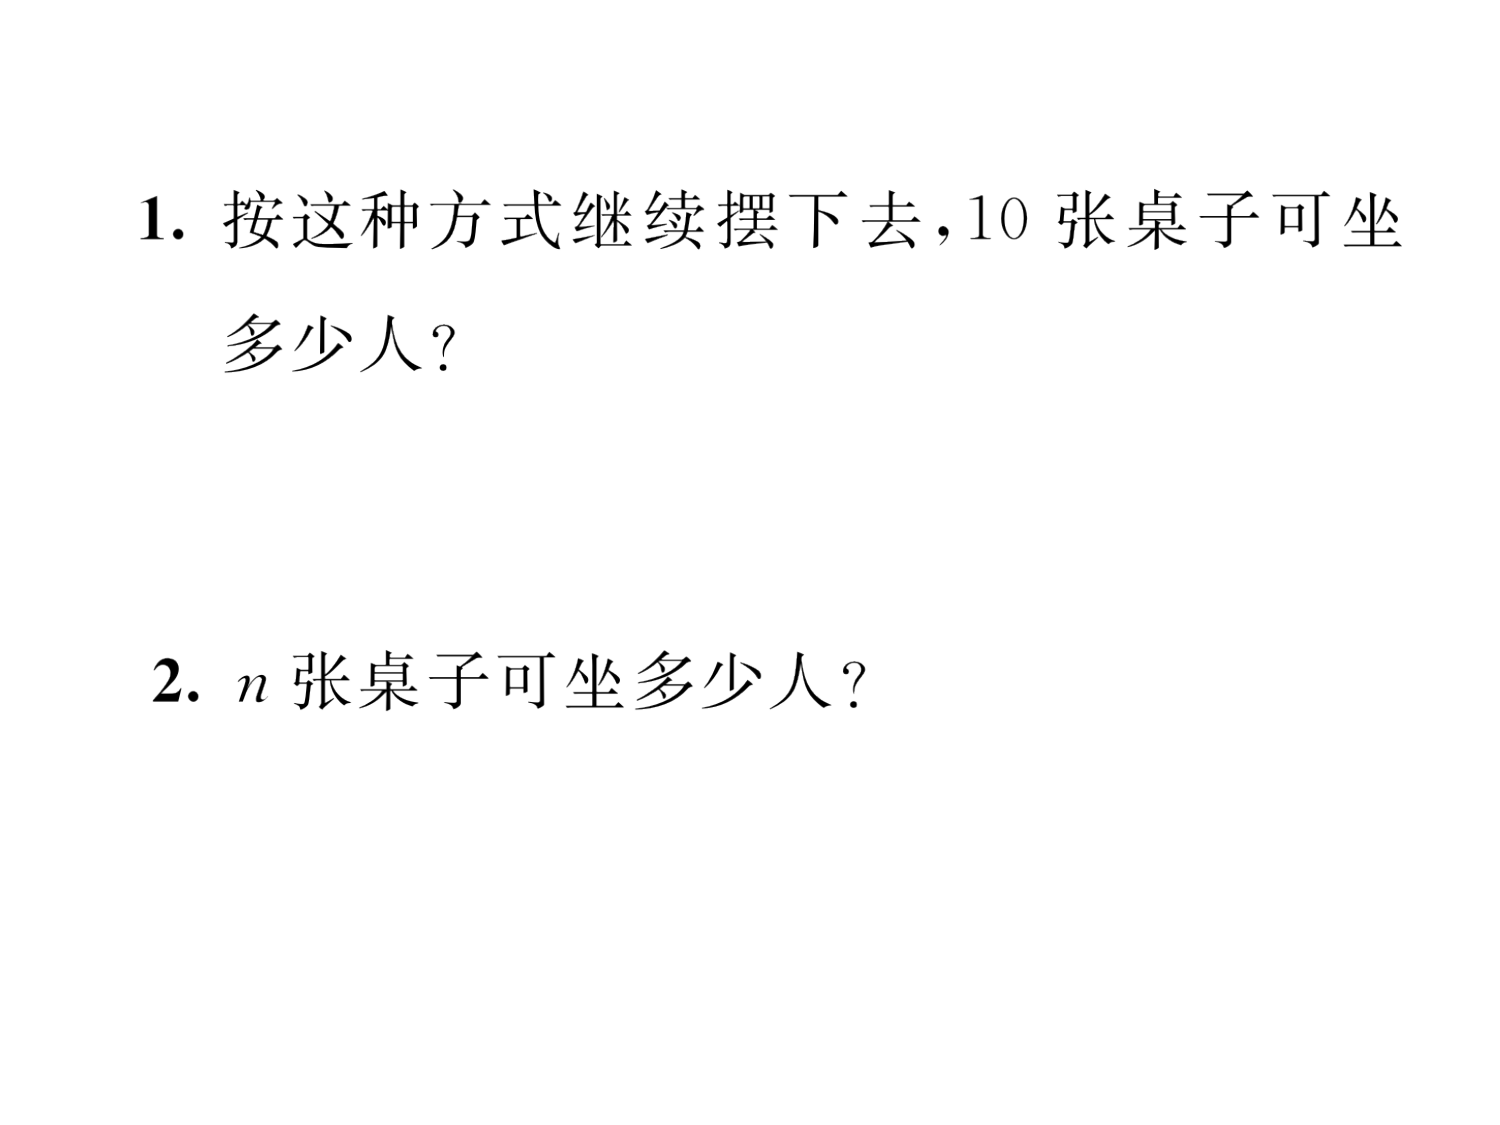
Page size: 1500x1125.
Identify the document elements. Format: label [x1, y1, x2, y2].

picture [135, 160, 1500, 865]
